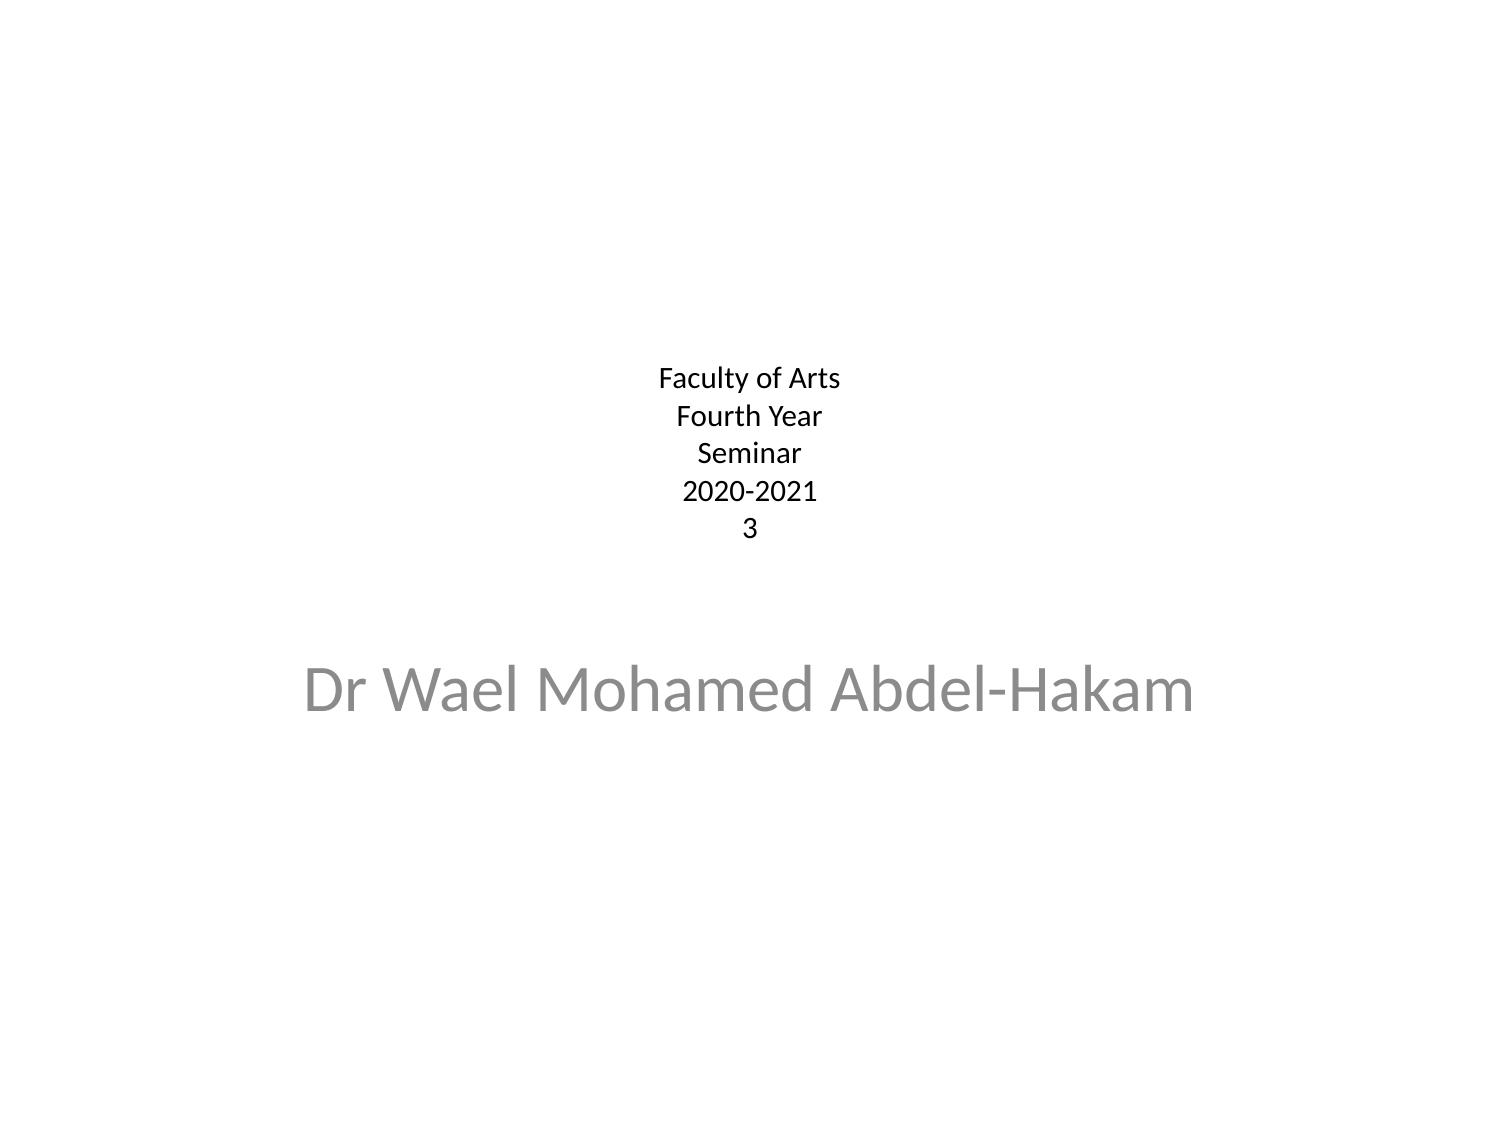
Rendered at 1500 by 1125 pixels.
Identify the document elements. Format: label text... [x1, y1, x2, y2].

subtitle Dr Wael Mohamed Abdel-Hakam [225, 637, 1275, 925]
title Faculty of Arts Fourth Year Seminar 2020-2021 3 [112, 349, 1388, 591]
